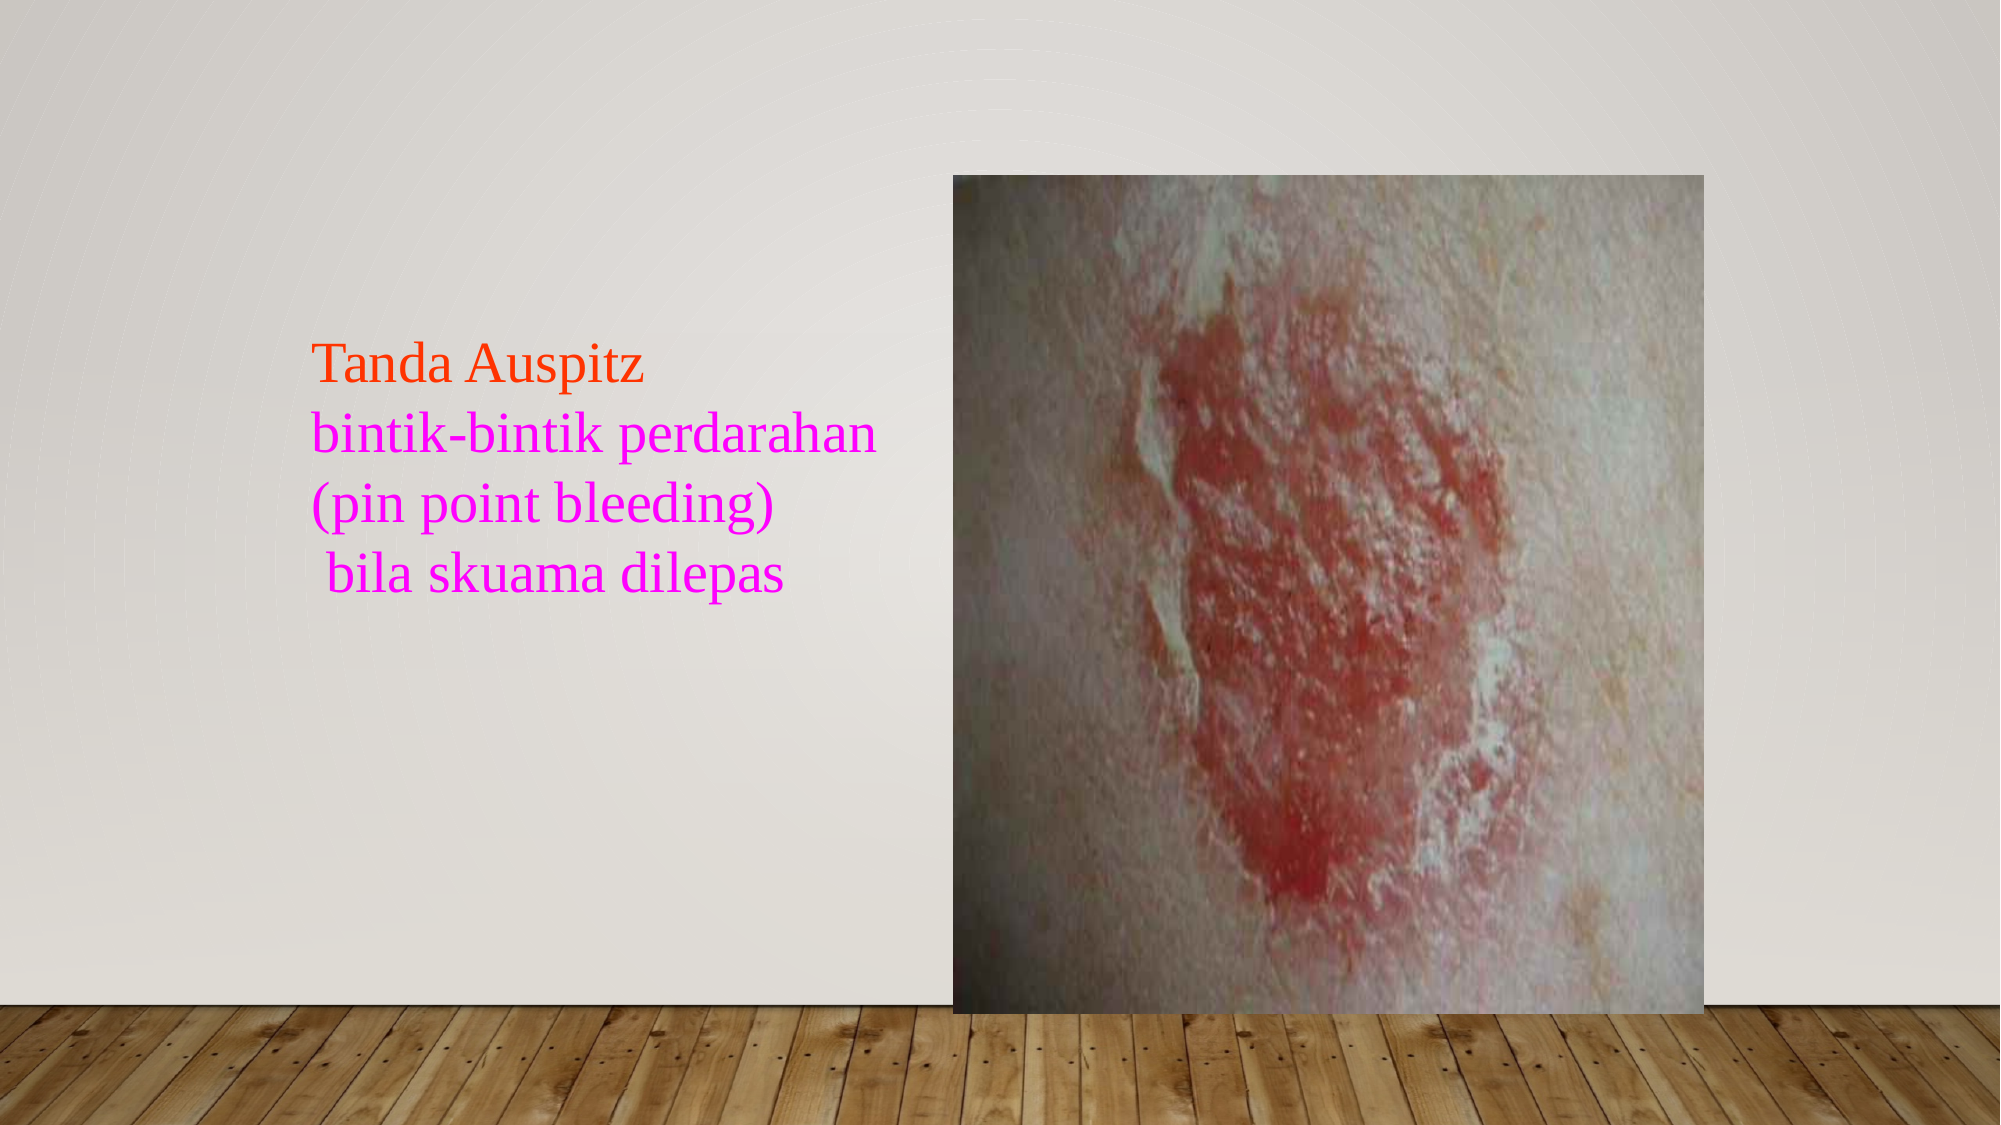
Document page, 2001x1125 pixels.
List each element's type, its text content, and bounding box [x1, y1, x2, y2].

picture [0, 175, 2000, 1125]
text_box Tanda Auspitz bintik-bintik perdarahan (pin point bleeding) bila skuama dilepas [296, 316, 952, 682]
